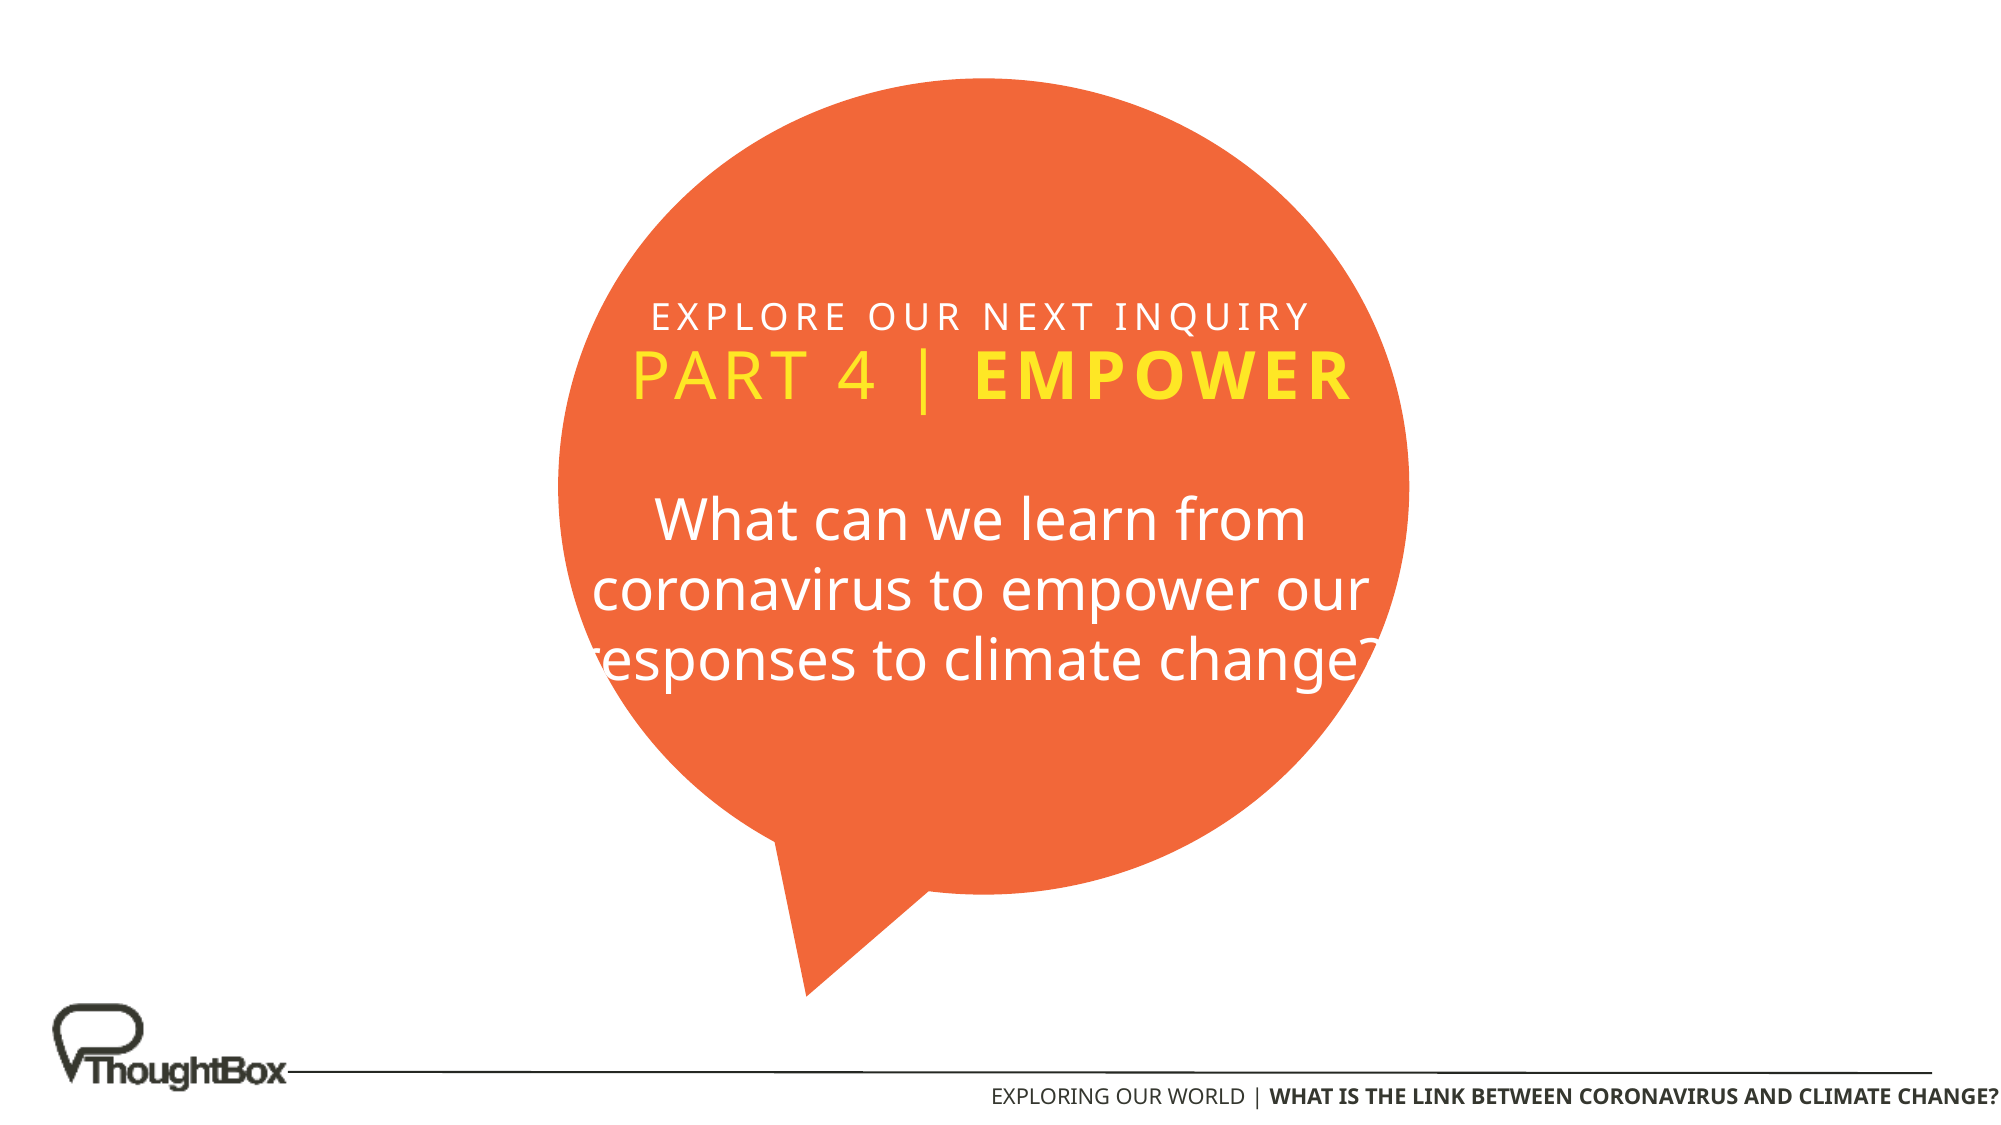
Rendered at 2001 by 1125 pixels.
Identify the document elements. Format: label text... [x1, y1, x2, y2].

text_box EXPLORE OUR NEXT INQUIRY [635, 285, 1340, 346]
picture [51, 1002, 288, 1093]
text_box [625, 77, 1343, 265]
text_box [619, 700, 1348, 999]
text_box PART 4 | EMPOWER What can we learn from coronavirus to empower our responses to climate change? [530, 265, 1432, 700]
